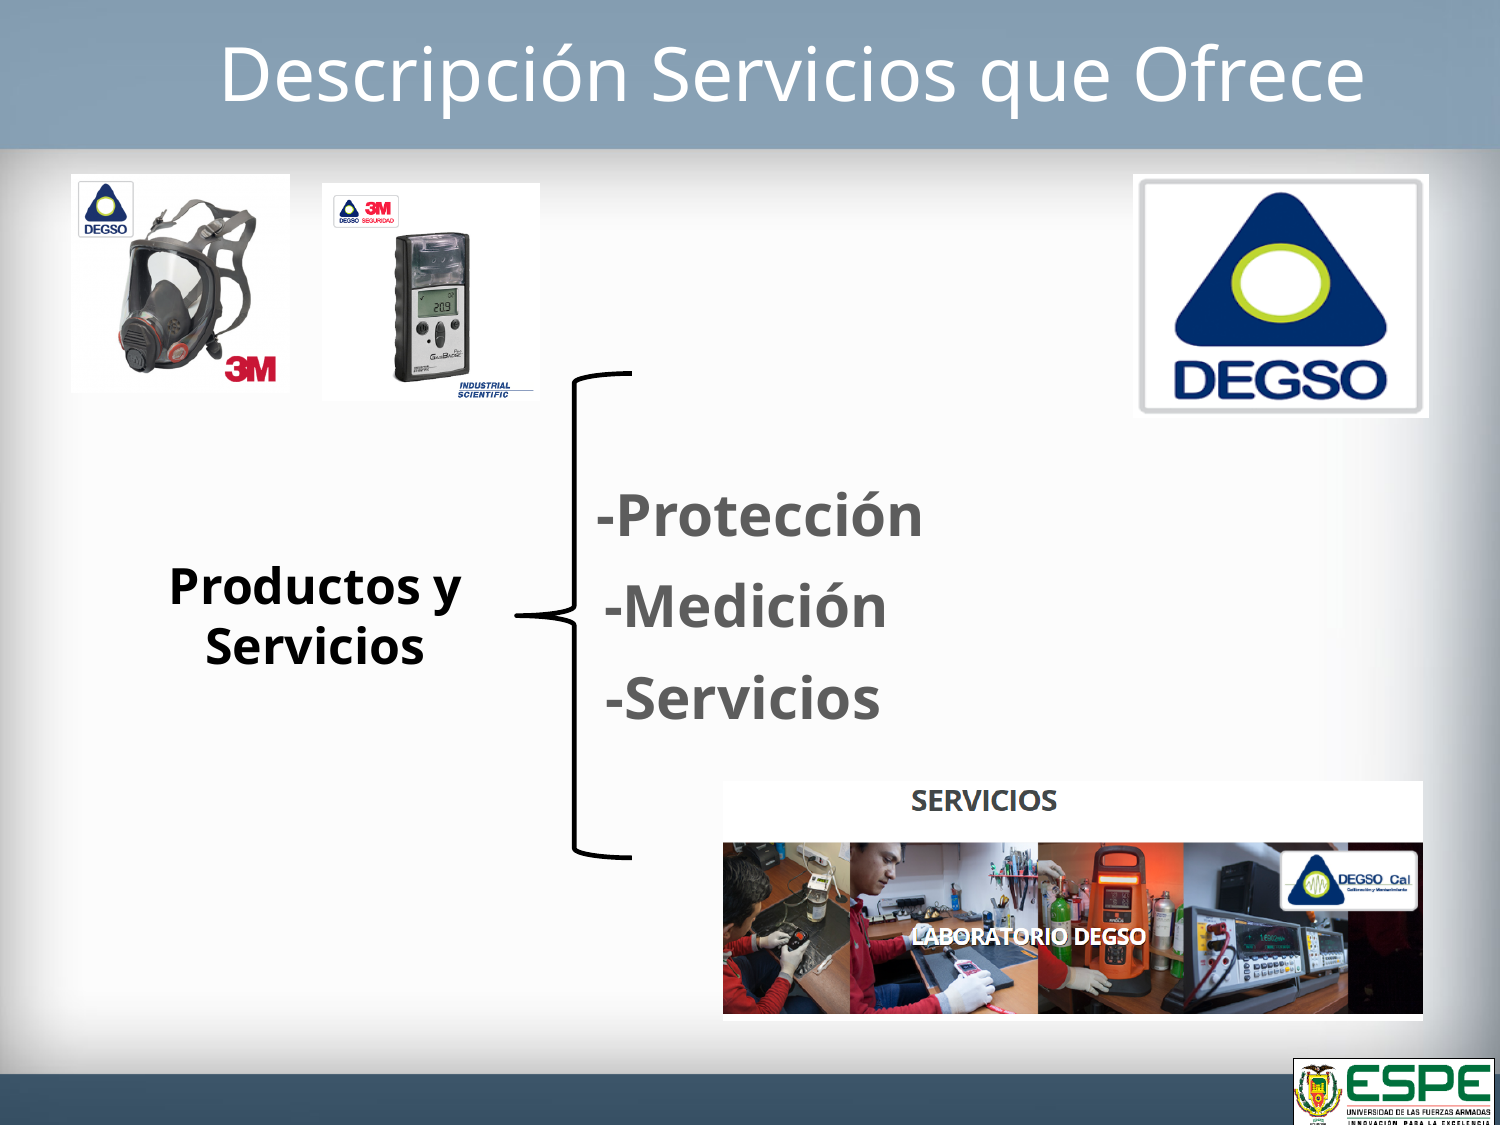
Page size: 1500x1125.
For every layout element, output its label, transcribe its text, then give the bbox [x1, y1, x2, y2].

text_box -Medición [589, 561, 904, 647]
text_box Descripción Servicios que Ofrece [184, 19, 1383, 124]
text_box Productos y Servicios [117, 547, 514, 683]
text_box [515, 372, 632, 859]
text_box -Servicios [632, 653, 896, 739]
text_box -Protección [632, 470, 940, 555]
picture [0, 0, 1500, 1125]
